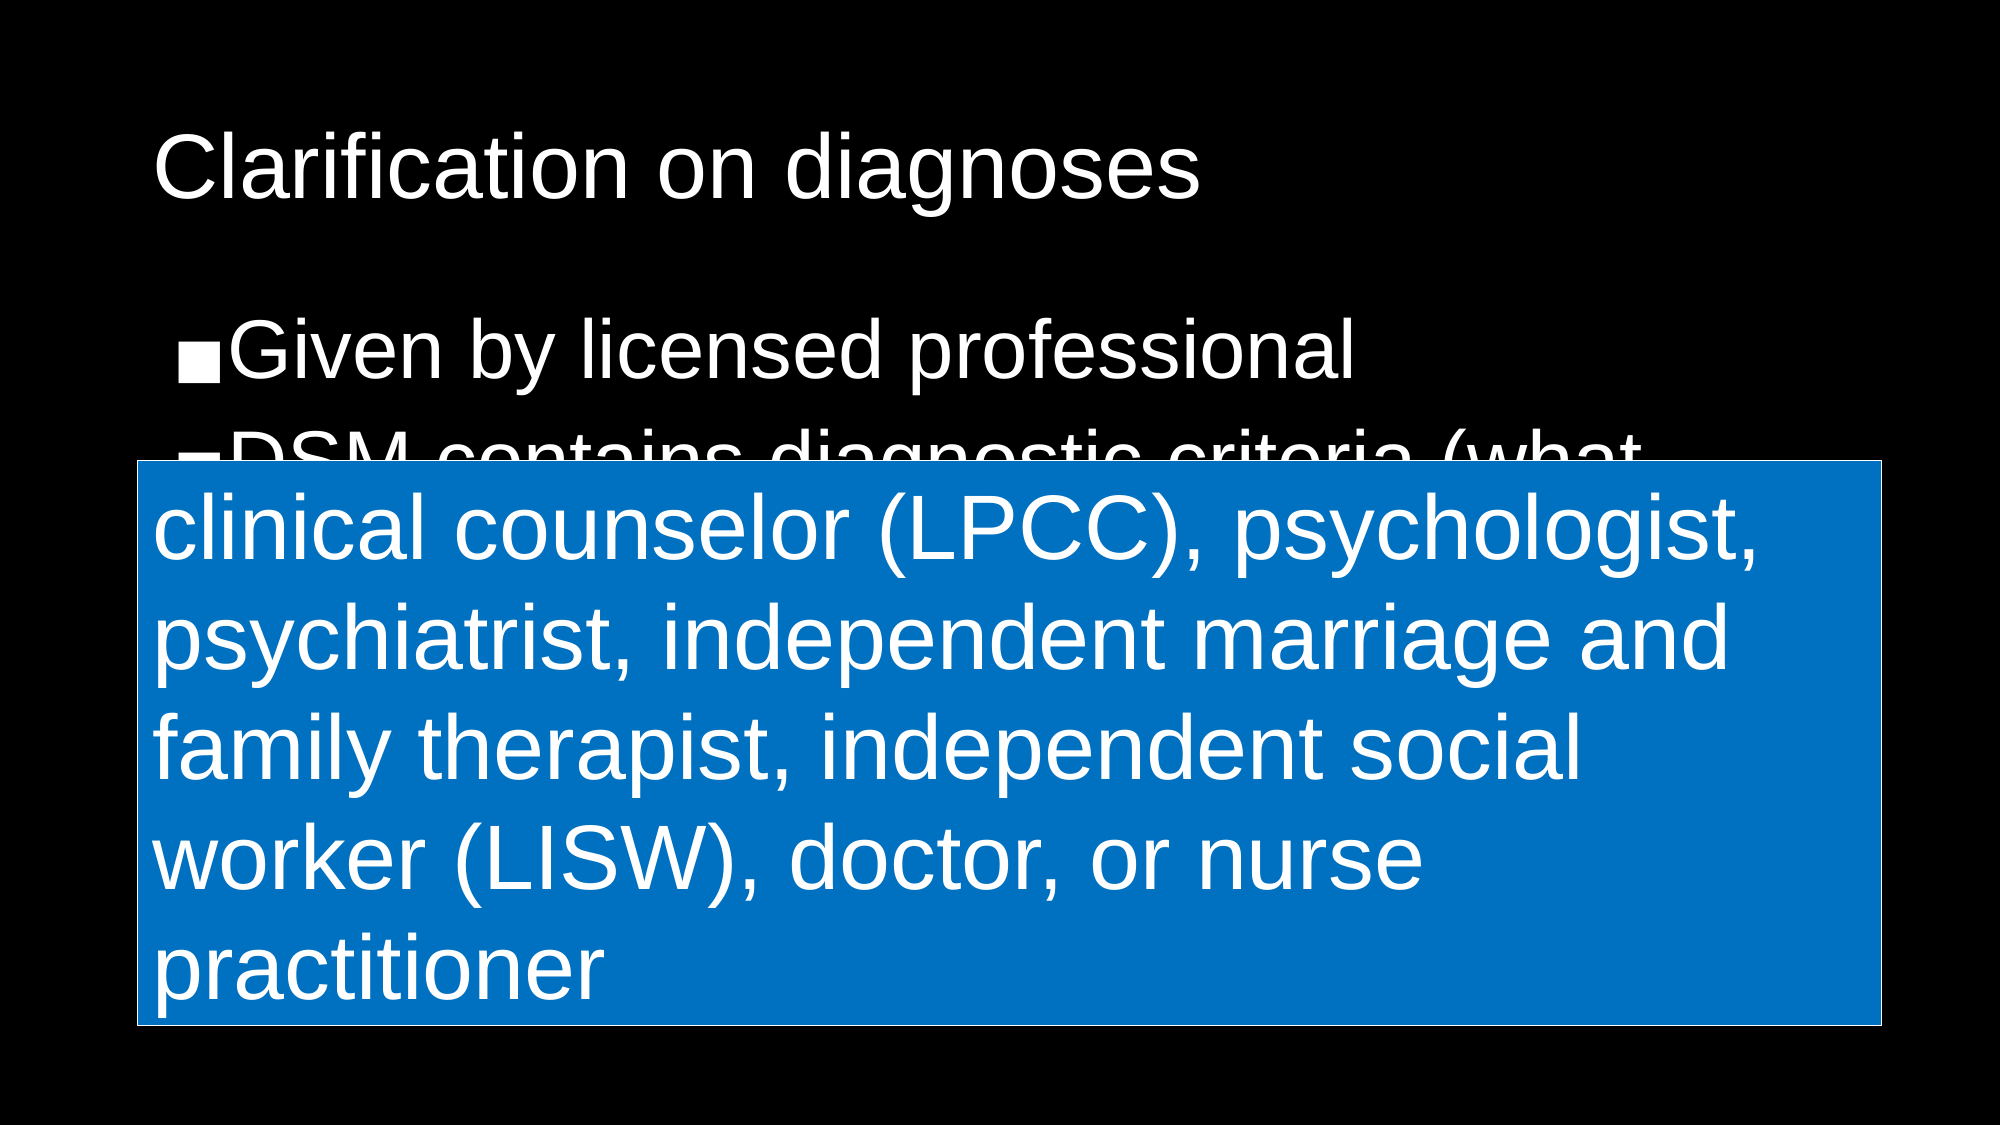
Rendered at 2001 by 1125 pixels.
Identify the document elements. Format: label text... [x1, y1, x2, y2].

title Clarification on diagnoses [137, 59, 1863, 278]
text_box clinical counselor (LPCC), psychologist, psychiatrist, independent marriage and family therapist, independent social worker (LISW), doctor, or nurse practitioner [137, 460, 1882, 1026]
list Given by licensed professional DSM contains diagnostic criteria (what symptoms must be present, for how long) Person experiencing “marked distress or impairment in functioning” [137, 299, 1863, 460]
